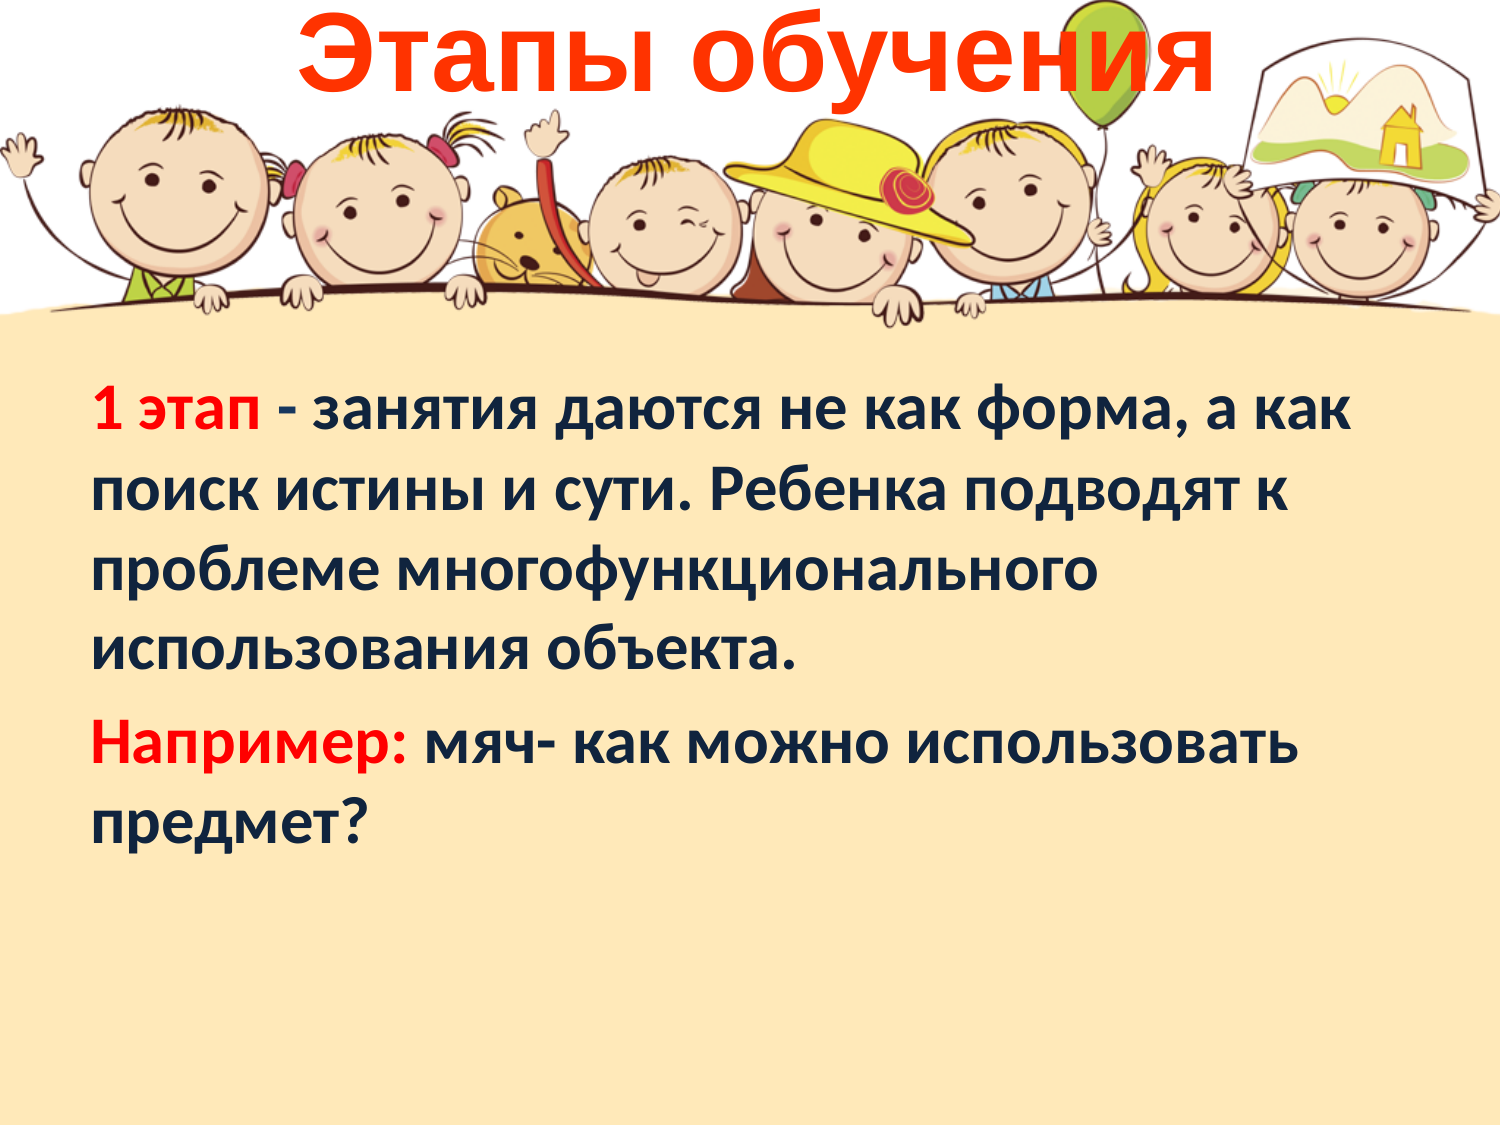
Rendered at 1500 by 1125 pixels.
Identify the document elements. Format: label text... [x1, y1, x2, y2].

text_box Этапы обучения [194, 0, 1353, 122]
picture [0, 0, 1500, 1125]
list 1 этап - занятия даются не как форма, а как поиск истины и сути. Ребенка подводят к проблеме многофункционального использования объекта. Например: мяч- как можно использовать предмет? [74, 262, 1426, 1006]
